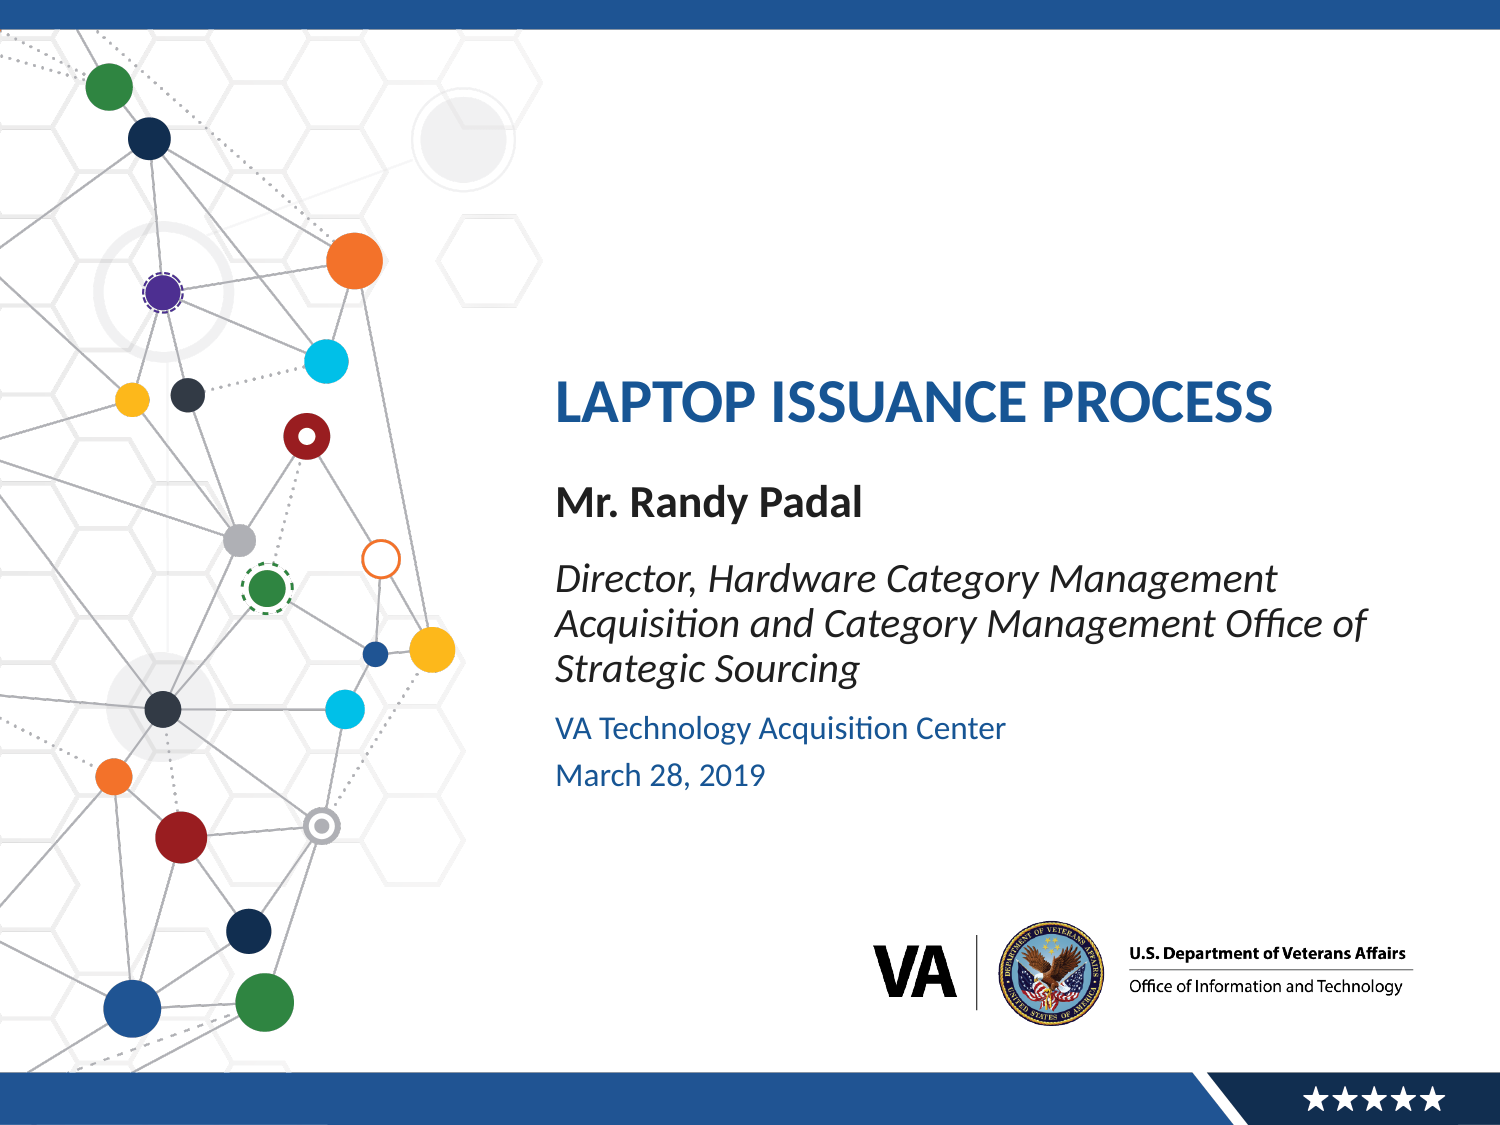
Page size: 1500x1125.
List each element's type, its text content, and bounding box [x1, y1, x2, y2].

list Mr. Randy Padal [540, 470, 1255, 531]
title Laptop issuance process [539, 360, 1388, 449]
picture [0, 0, 1500, 1125]
list VA Technology Acquisition Center [540, 703, 1030, 744]
list Director, Hardware Category Management Acquisition and Category Management Office of Strategic Sourcing [540, 548, 1388, 674]
list March 28, 2019 [540, 750, 1031, 794]
